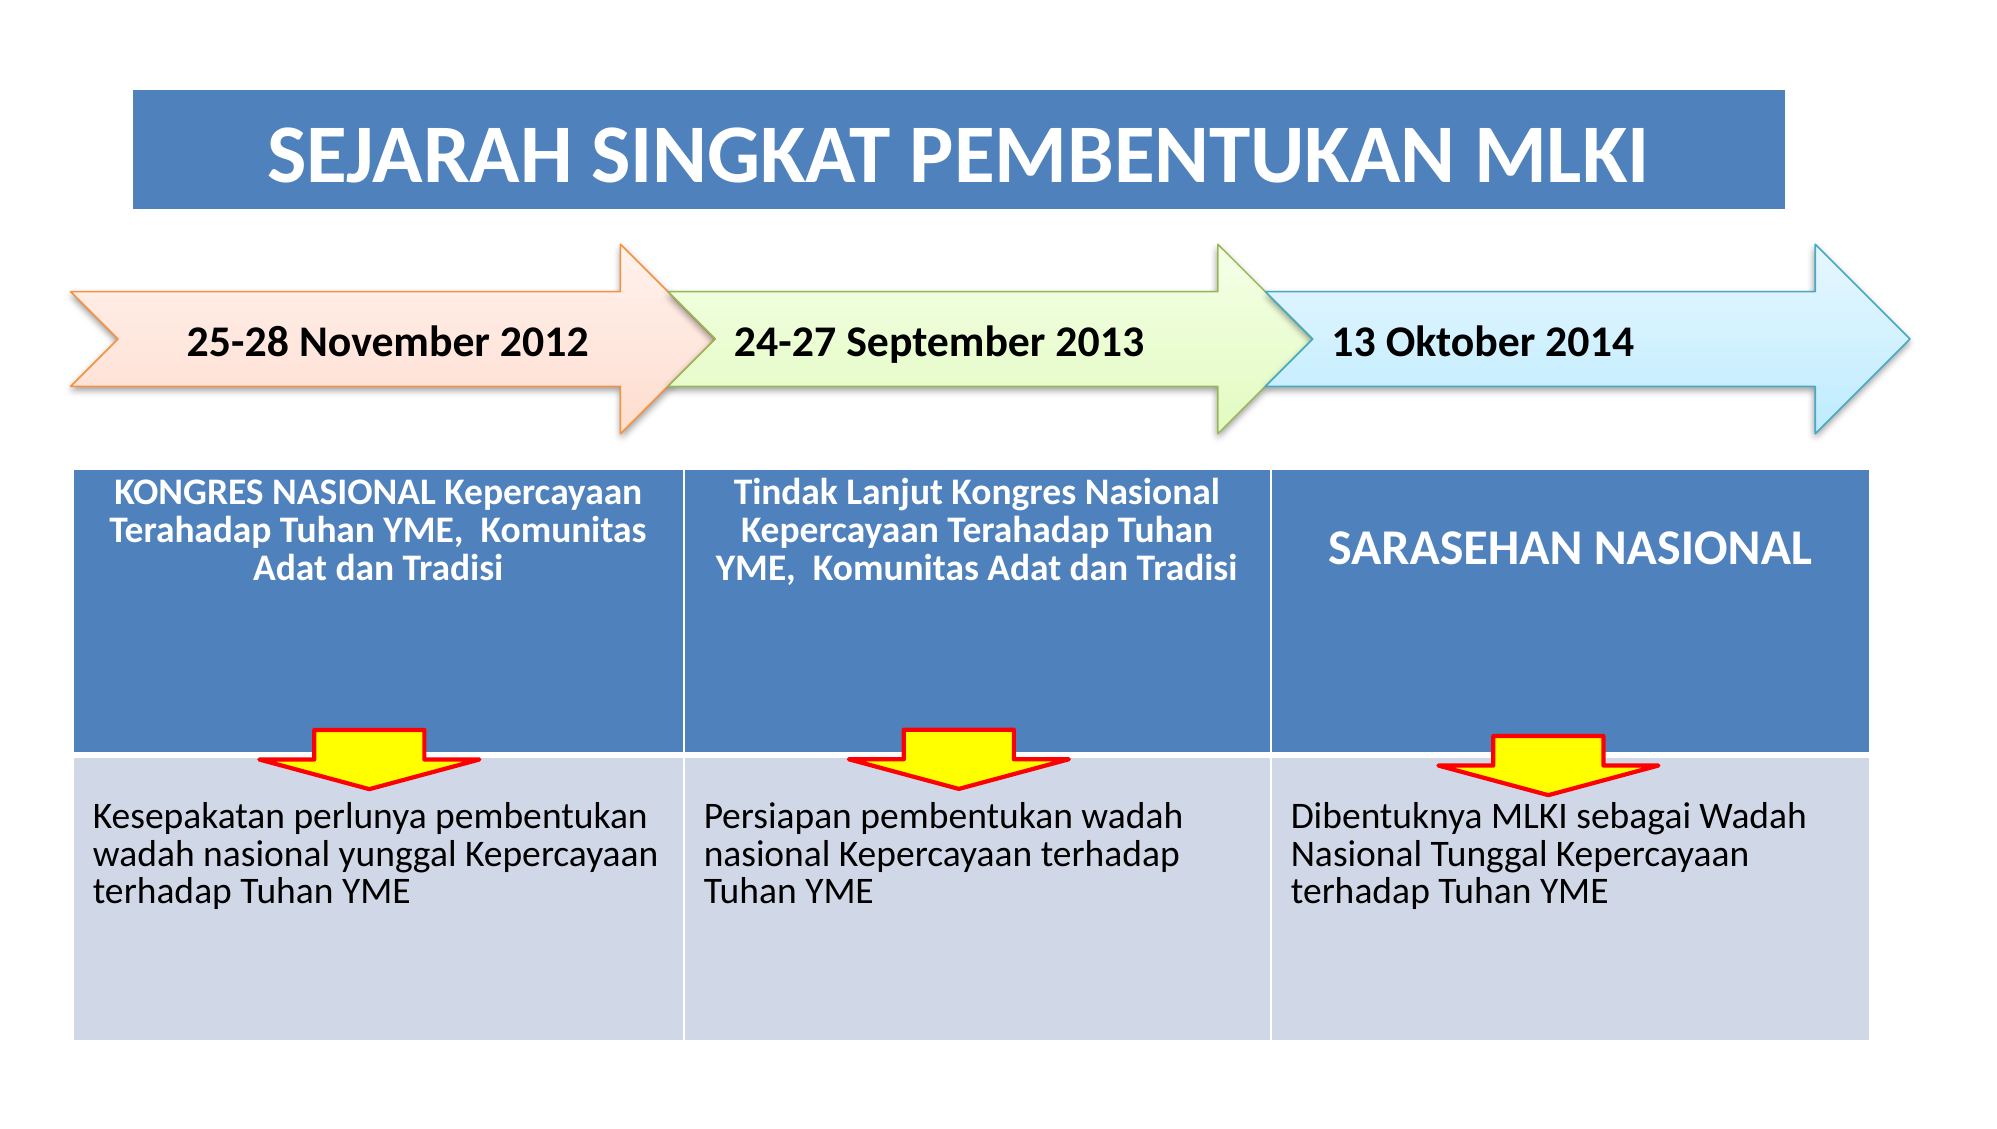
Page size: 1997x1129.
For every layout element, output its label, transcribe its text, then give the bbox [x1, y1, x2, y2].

table_cell Persiapan pembentukan wadah nasional Kepercayaan terhadap Tuhan YME [685, 758, 1270, 1040]
table_header SARASEHAN NASIONAL [1272, 470, 1869, 752]
text_box 13 Oktober 2014 [1264, 243, 1911, 435]
text_box [846, 727, 1071, 791]
table_header Tindak Lanjut Kongres Nasional Kepercayaan Terahadap Tuhan YME, Komunitas Adat dan Tradisi [685, 470, 1270, 752]
text_box [257, 727, 482, 792]
text_box SEJARAH SINGKAT PEMBENTUKAN MLKI [133, 90, 1785, 209]
table_header KONGRES NASIONAL Kepercayaan Terahadap Tuhan YME, Komunitas Adat dan Tradisi [74, 470, 683, 752]
table_cell Dibentuknya MLKI sebagai Wadah Nasional Tunggal Kepercayaan terhadap Tuhan YME [1272, 758, 1869, 1040]
text_box [1436, 733, 1661, 798]
text_box 25-28 November 2012 [69, 243, 706, 435]
table_cell Kesepakatan perlunya pembentukan wadah nasional yunggal Kepercayaan terhadap Tuhan YME [74, 758, 683, 1040]
text_box 24-27 September 2013 [667, 243, 1303, 435]
